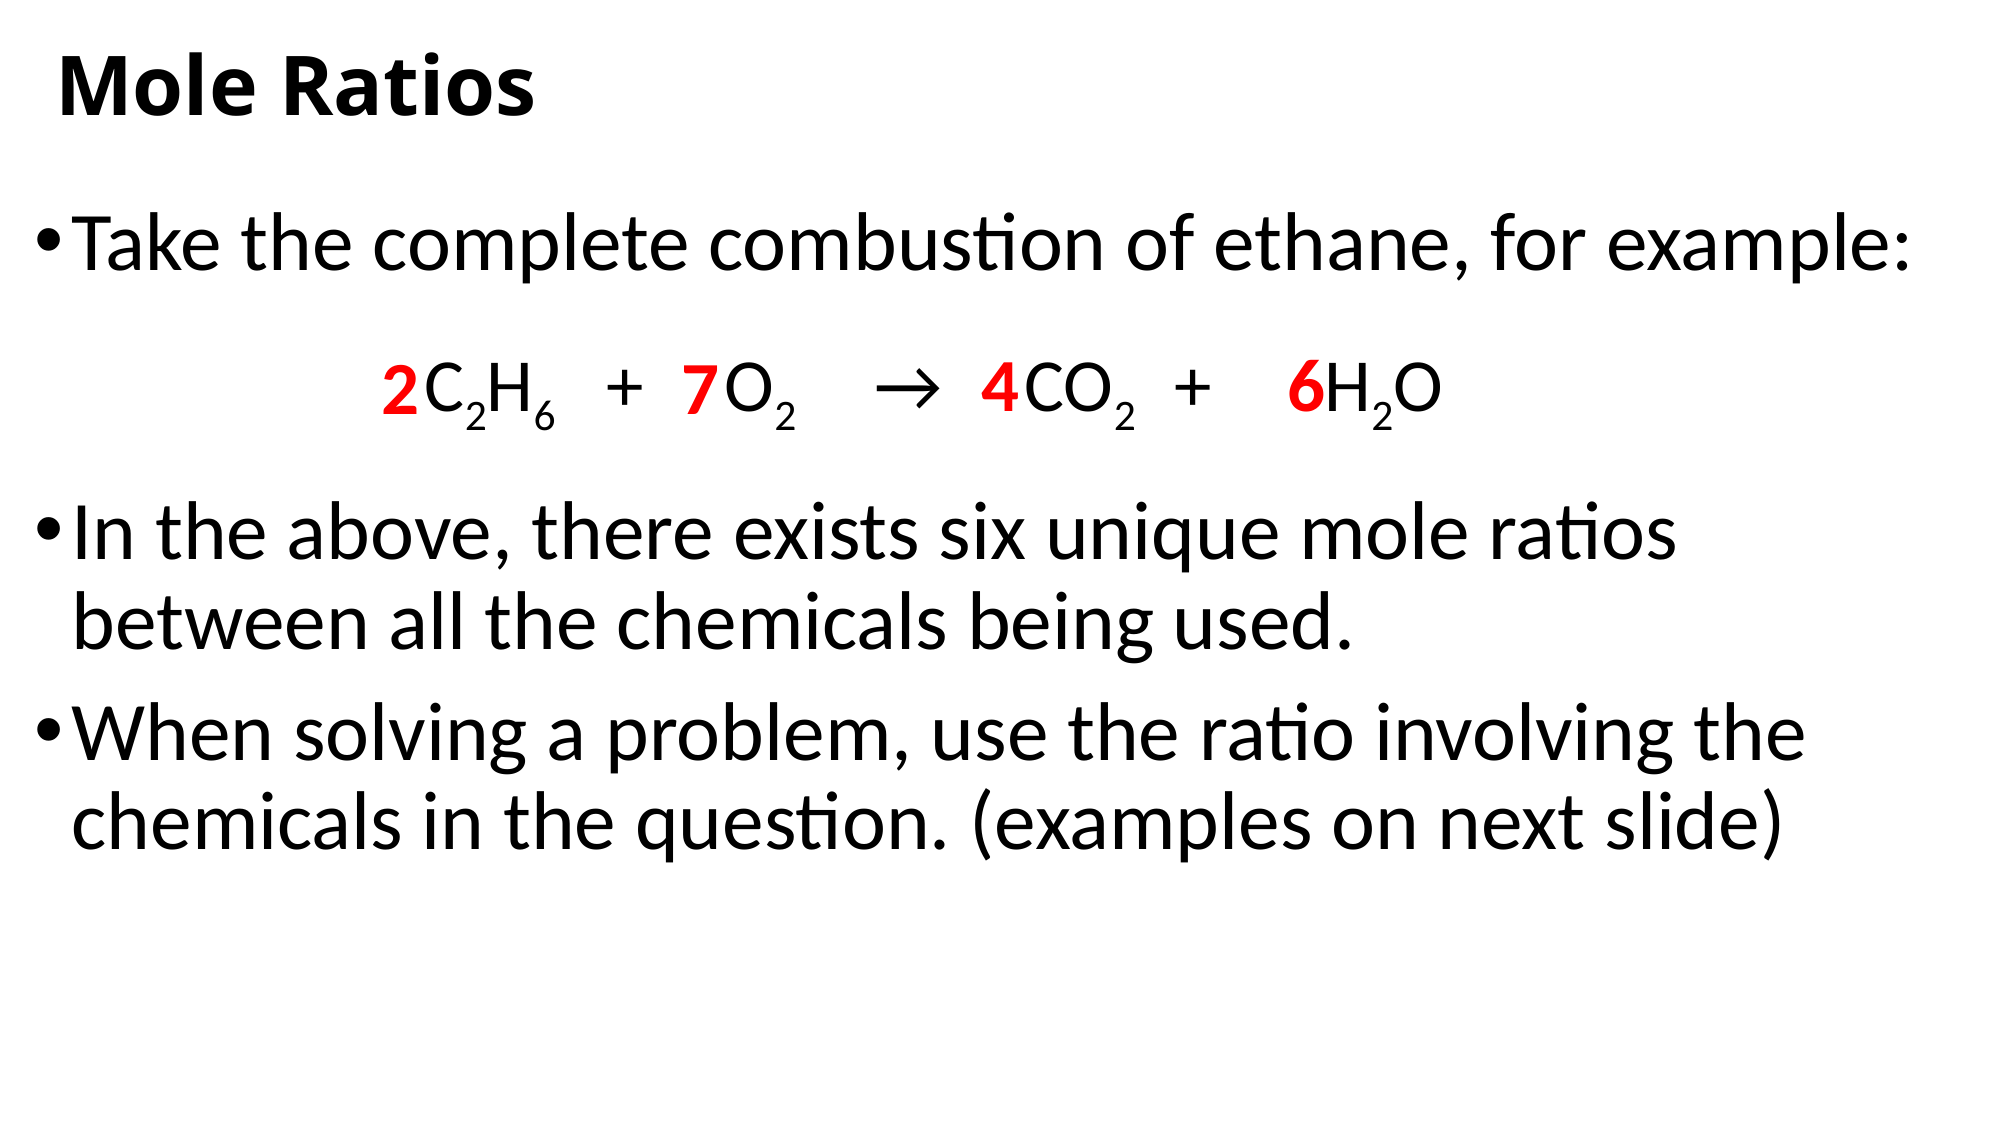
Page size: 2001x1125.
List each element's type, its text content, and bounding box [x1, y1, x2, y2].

text_box In the above, there exists six unique mole ratios between all the chemicals being used. When solving a problem, use the ratio involving the chemicals in the question. (examples on next slide) [19, 480, 1931, 899]
title Mole Ratios [40, 36, 560, 142]
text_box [365, 329, 1489, 438]
list Take the complete combustion of ethane, for example: [19, 191, 1979, 314]
